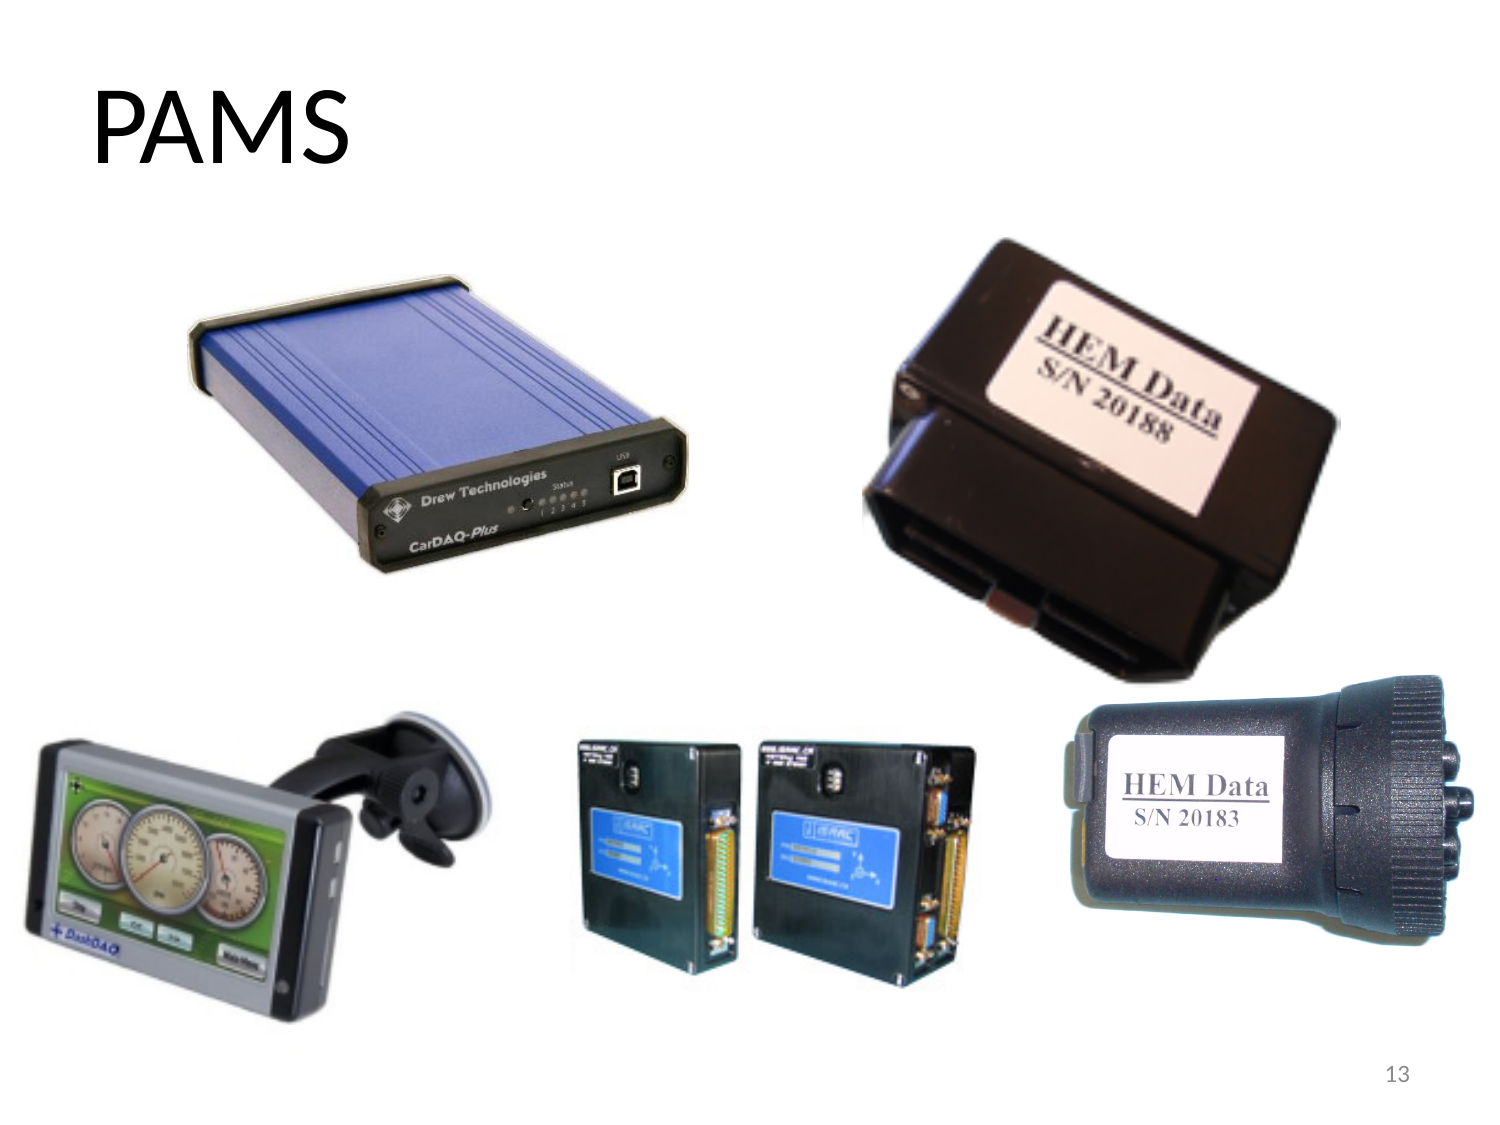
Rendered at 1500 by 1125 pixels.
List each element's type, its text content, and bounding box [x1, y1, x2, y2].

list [12, 624, 501, 1113]
slide_number 13 [1074, 1042, 1425, 1103]
picture [187, 236, 1476, 1076]
title PAMS [75, 24, 1263, 213]
